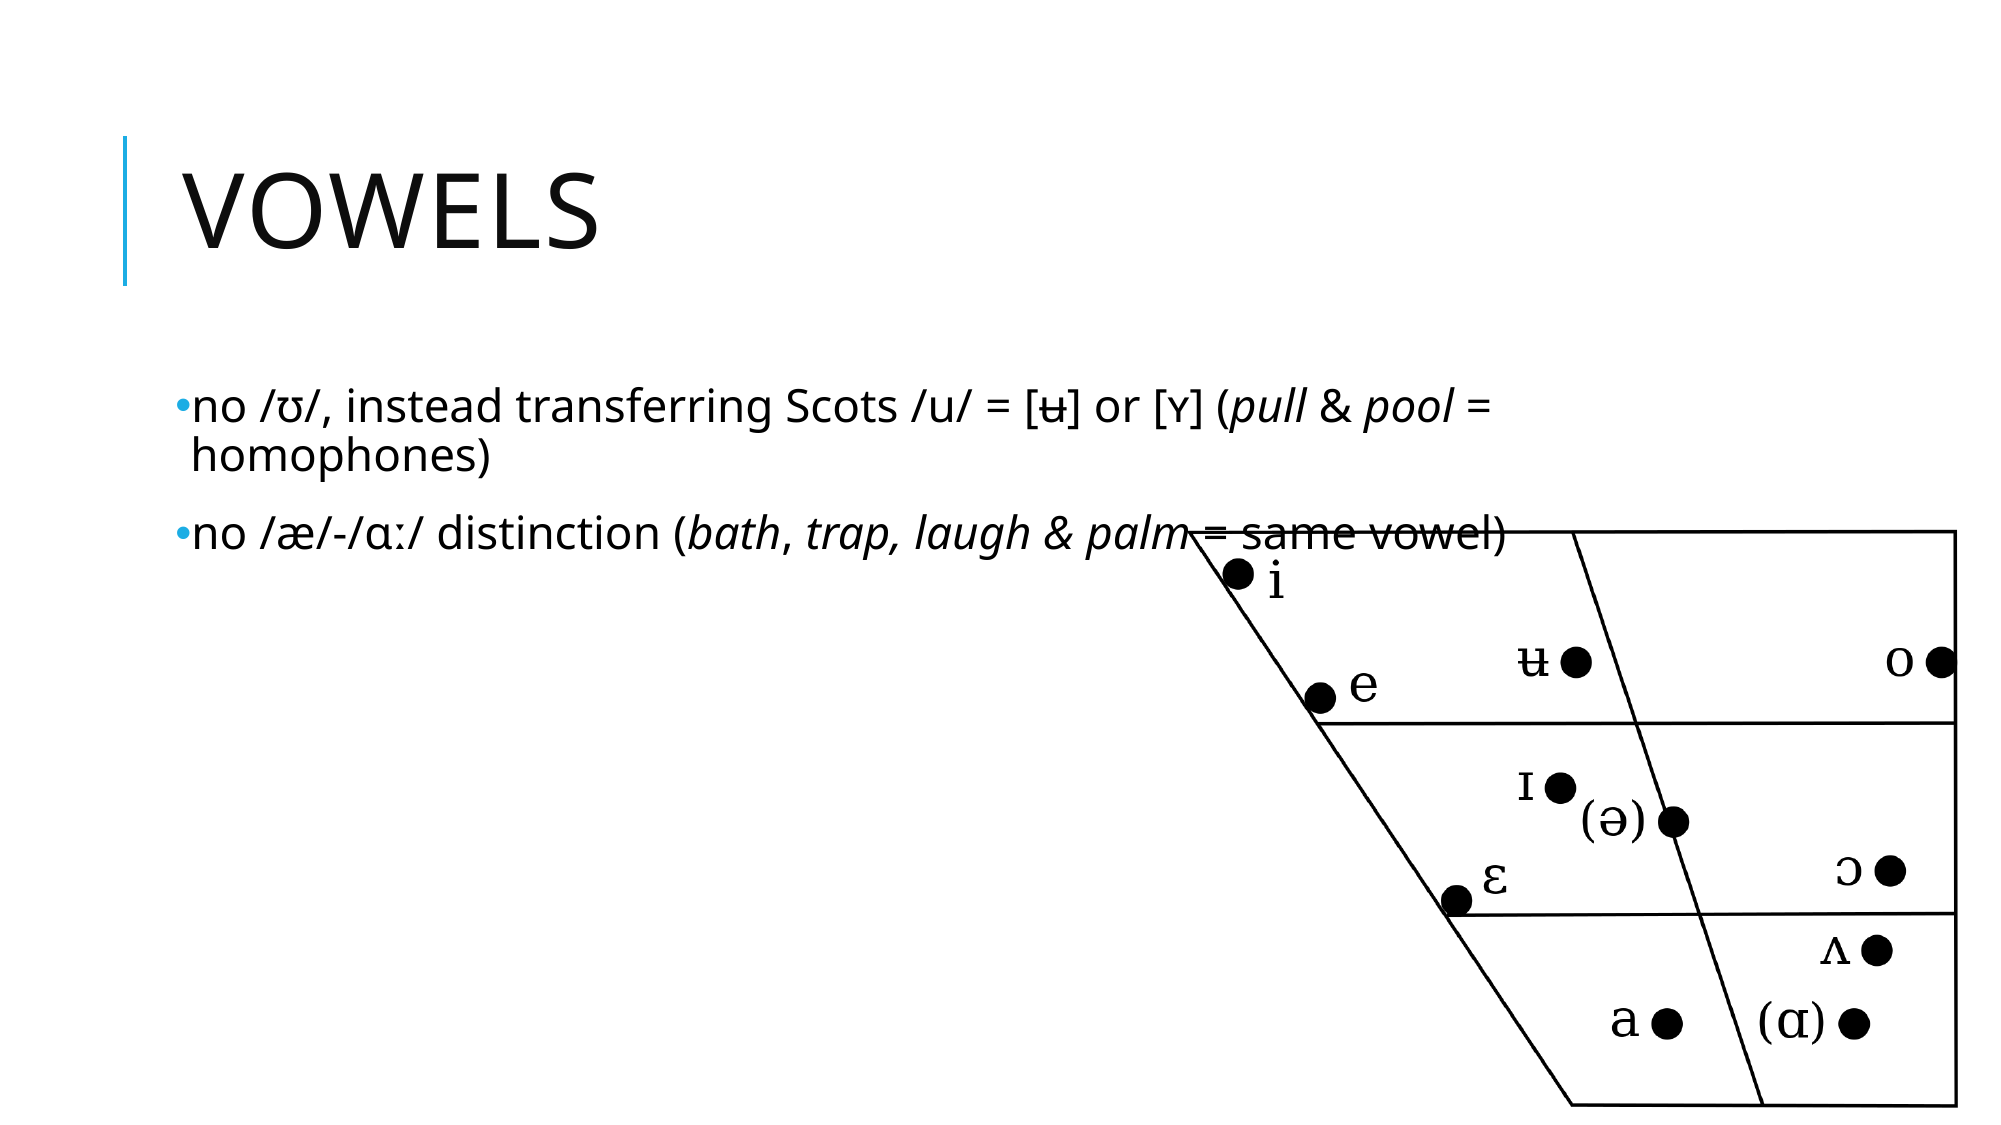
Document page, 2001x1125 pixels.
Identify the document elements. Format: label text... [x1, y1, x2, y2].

list no /ʊ/, instead transferring Scots /u/ = [ʉ] or [ʏ] (pull & pool = homophones) no /æ/-/ɑː/ distinction (bath, trap, laugh & palm = same vowel) [168, 375, 1763, 1035]
picture [1169, 512, 1975, 1125]
title vowels [168, 96, 1763, 342]
